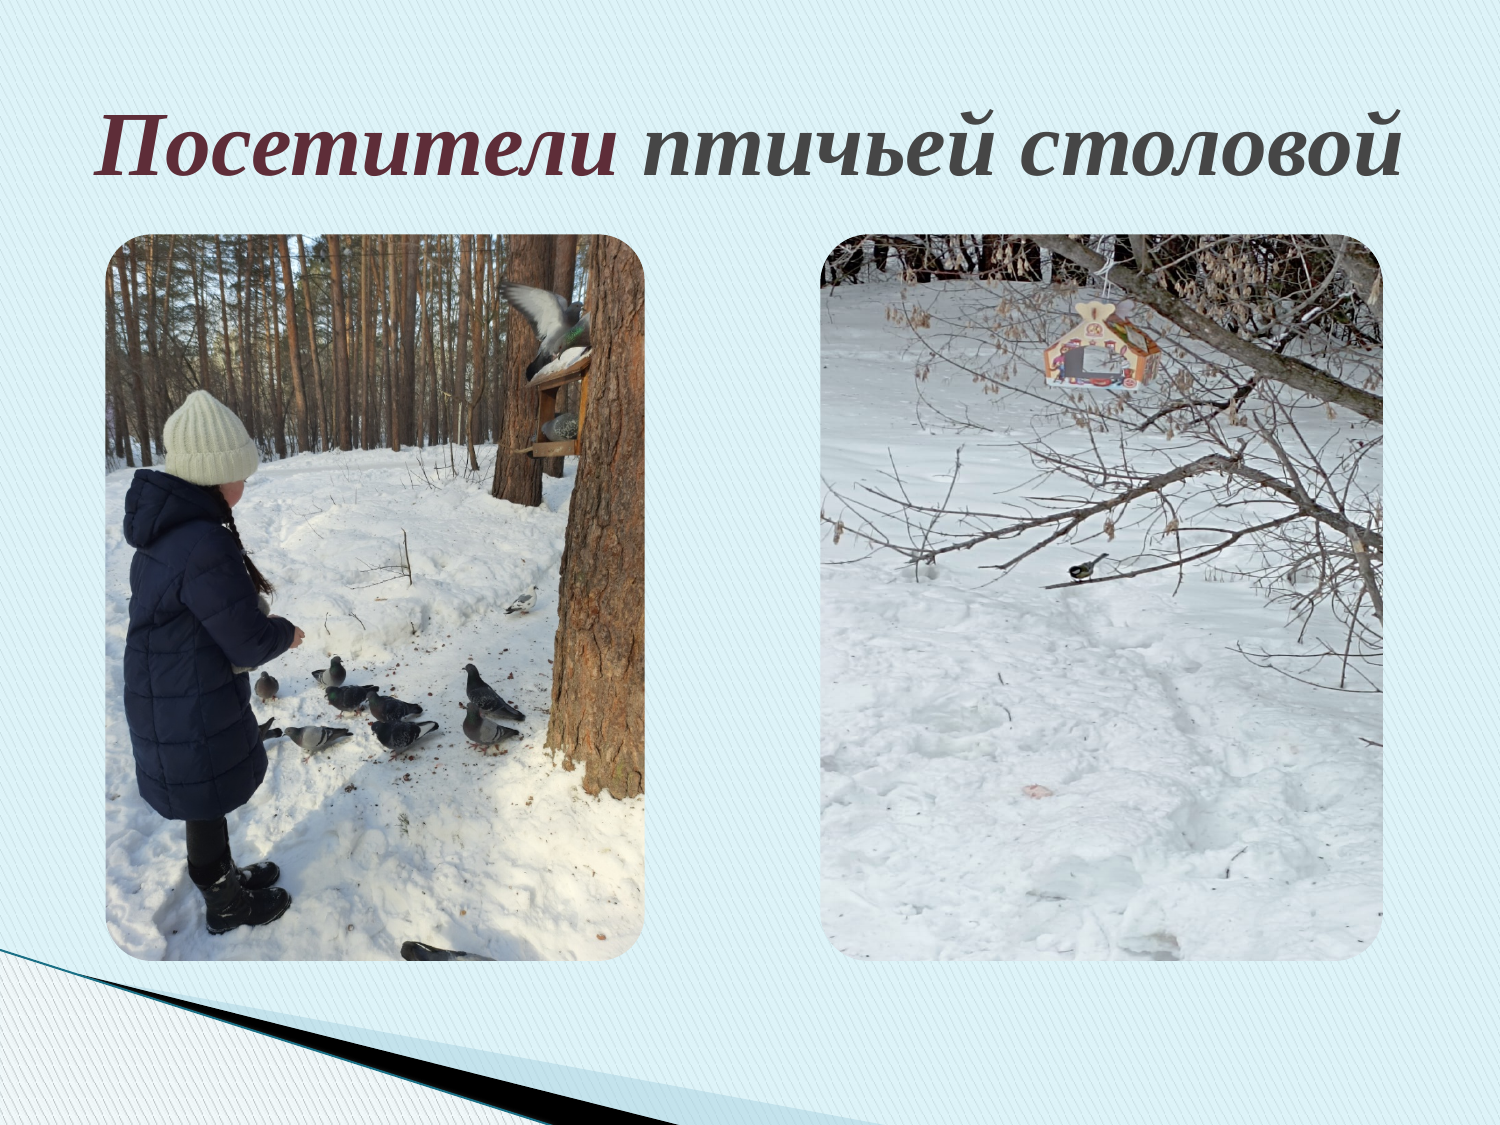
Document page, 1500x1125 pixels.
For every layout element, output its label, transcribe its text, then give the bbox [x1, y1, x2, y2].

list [819, 233, 1384, 962]
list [11, 327, 739, 868]
picture [105, 876, 645, 961]
title Посетители птичьей столовой [75, 45, 1425, 233]
picture [105, 234, 645, 326]
